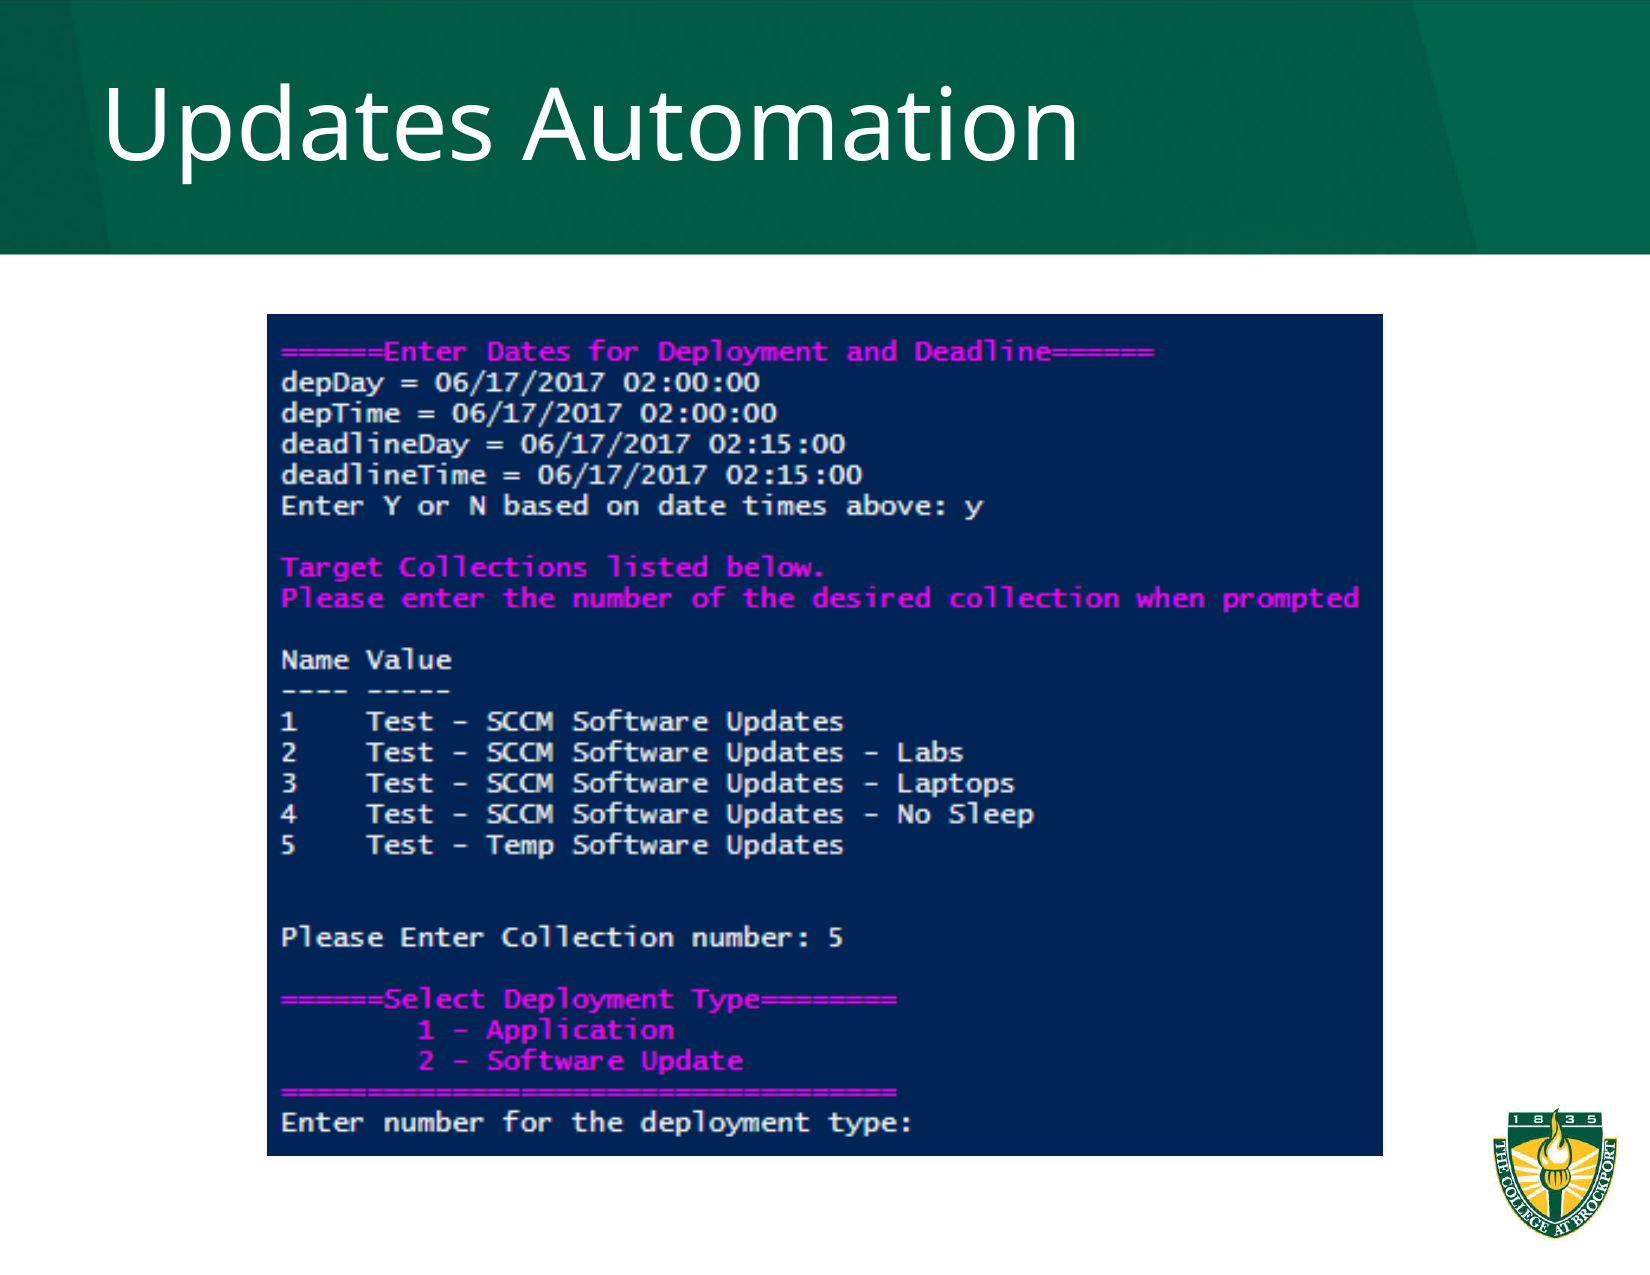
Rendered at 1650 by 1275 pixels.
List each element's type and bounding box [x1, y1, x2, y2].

list [0, 0, 1650, 1275]
picture [266, 314, 1383, 1156]
